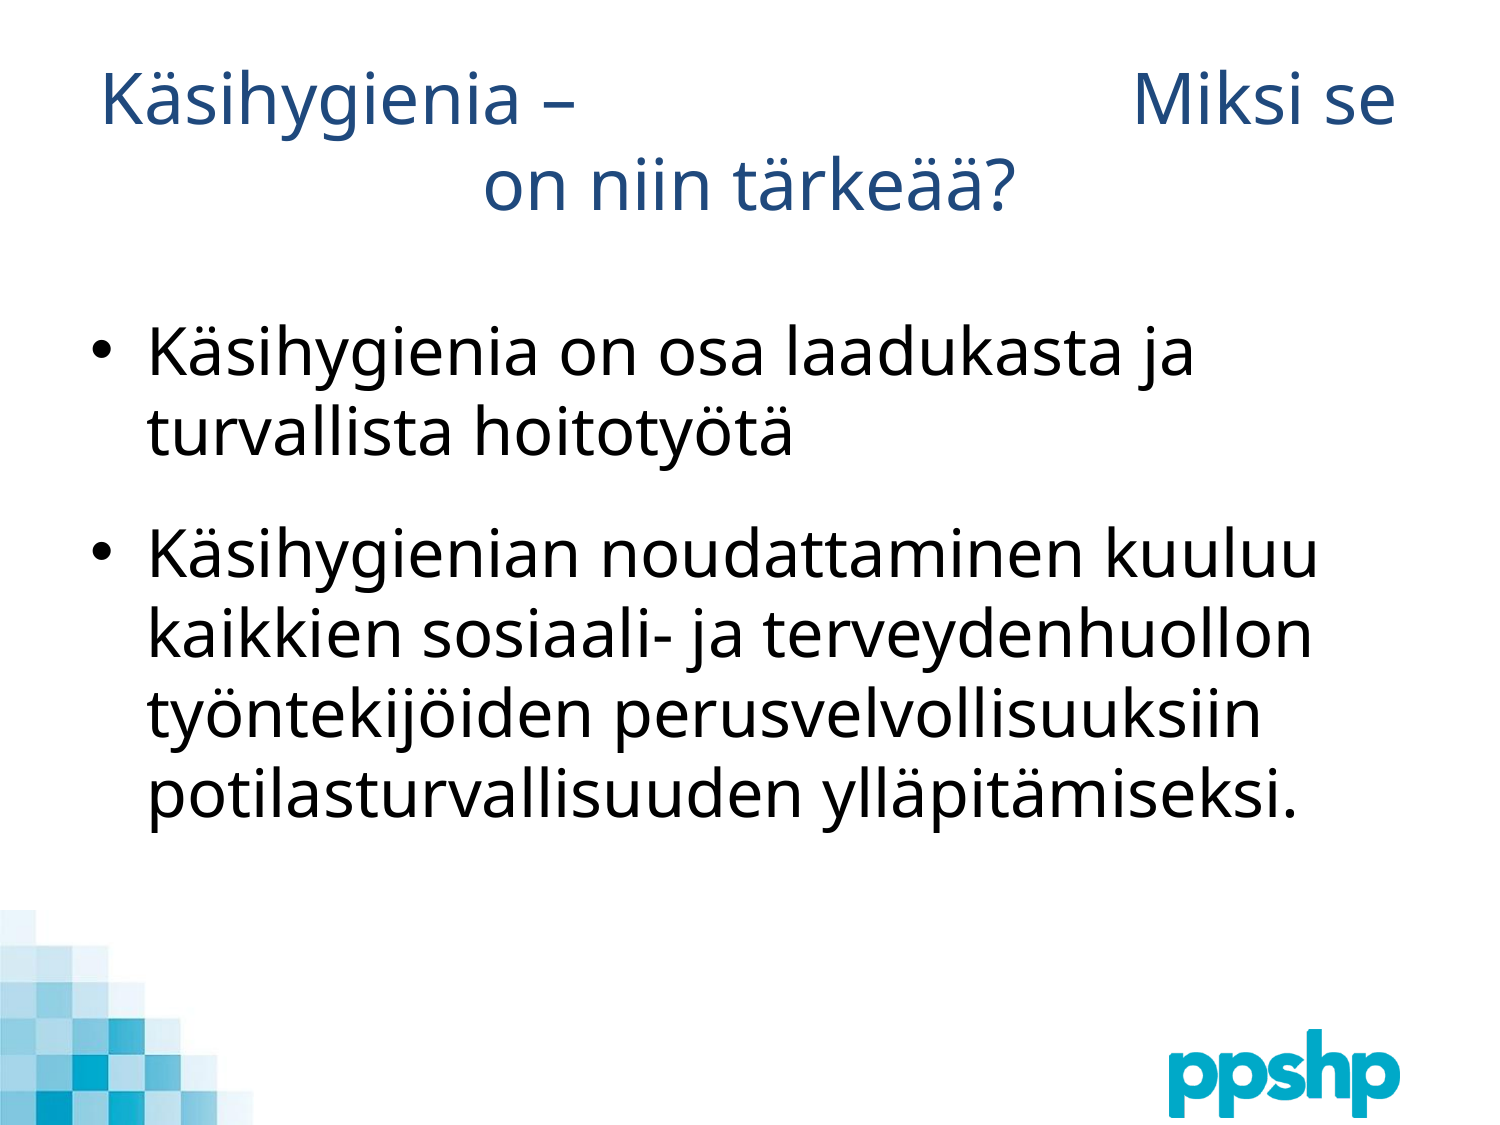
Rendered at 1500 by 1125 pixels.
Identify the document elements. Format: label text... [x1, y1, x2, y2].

title Käsihygienia – Miksi se on niin tärkeää? [75, 45, 1425, 233]
picture [1169, 1029, 1400, 1118]
list Käsihygienia on osa laadukasta ja turvallista hoitotyötä Käsihygienian noudattaminen kuuluu kaikkien sosiaali- ja terveydenhuollon työntekijöiden perusvelvollisuuksiin potilasturvallisuuden ylläpitämiseksi. [75, 262, 1425, 1005]
picture [0, 910, 254, 1125]
